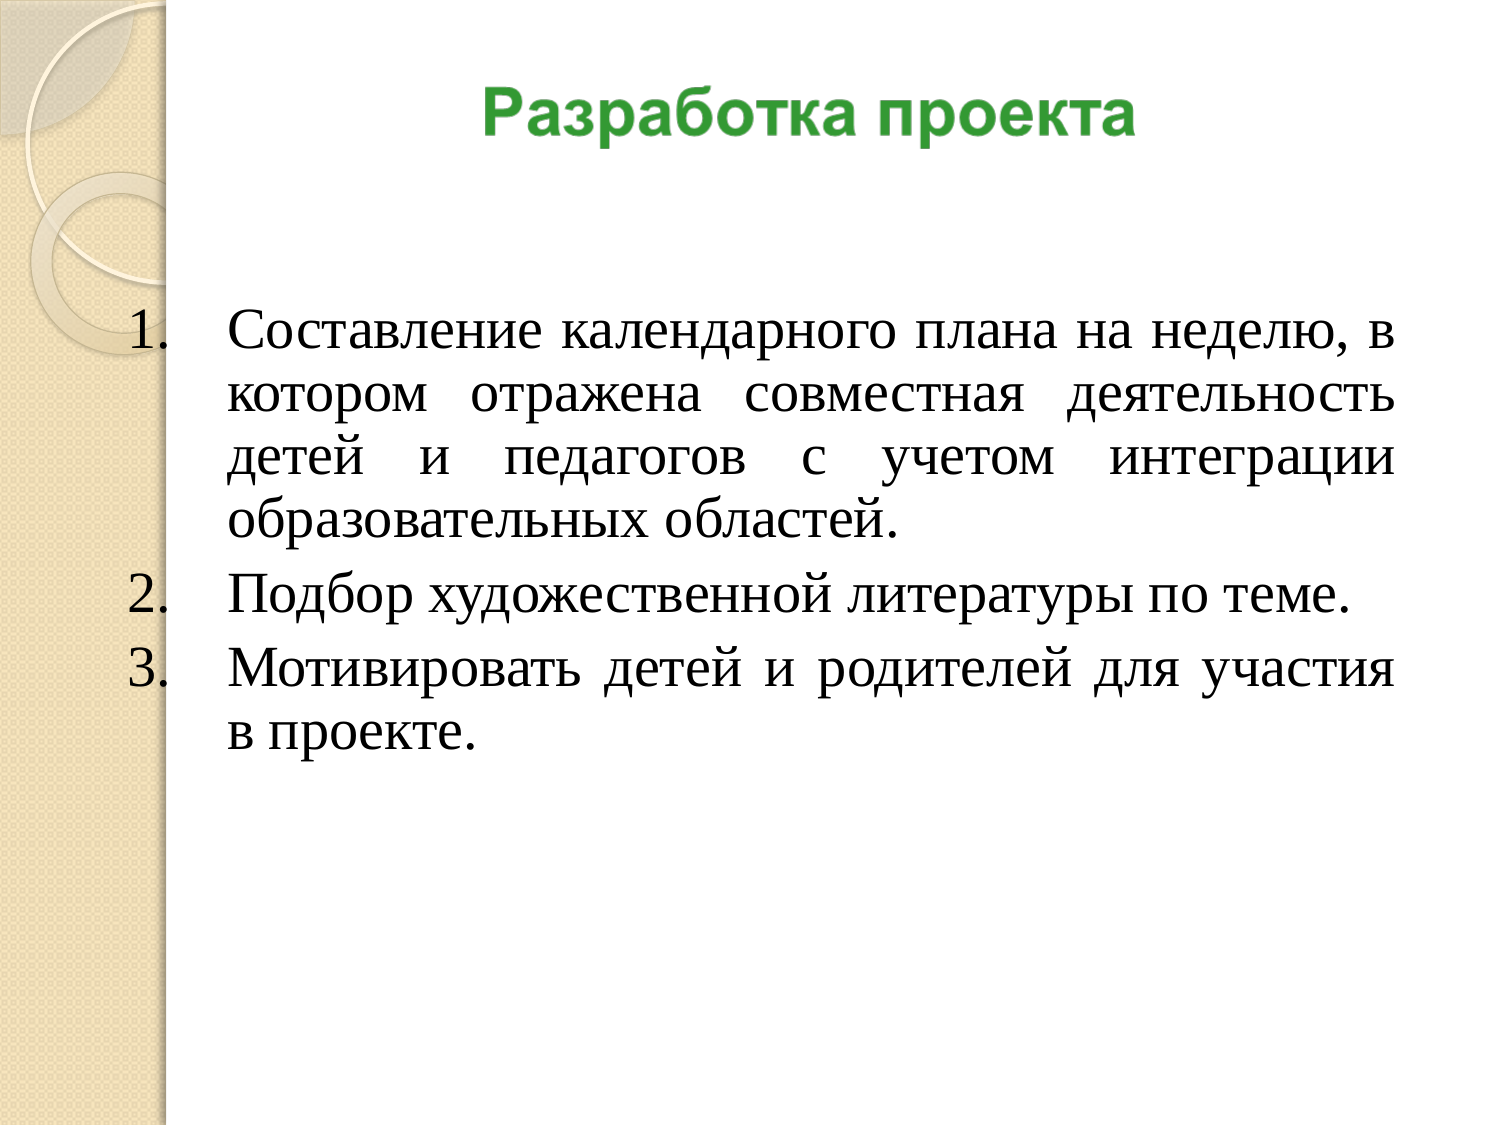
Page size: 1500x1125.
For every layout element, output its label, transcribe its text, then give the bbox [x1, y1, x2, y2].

text_box Составление календарного плана на неделю, в котором отражена совместная деятельность детей и педагогов с учетом интеграции образовательных областей. Подбор художественной литературы по теме. Мотивировать детей и родителей для участия в проекте. [112, 290, 1412, 1071]
picture [289, 42, 1329, 191]
